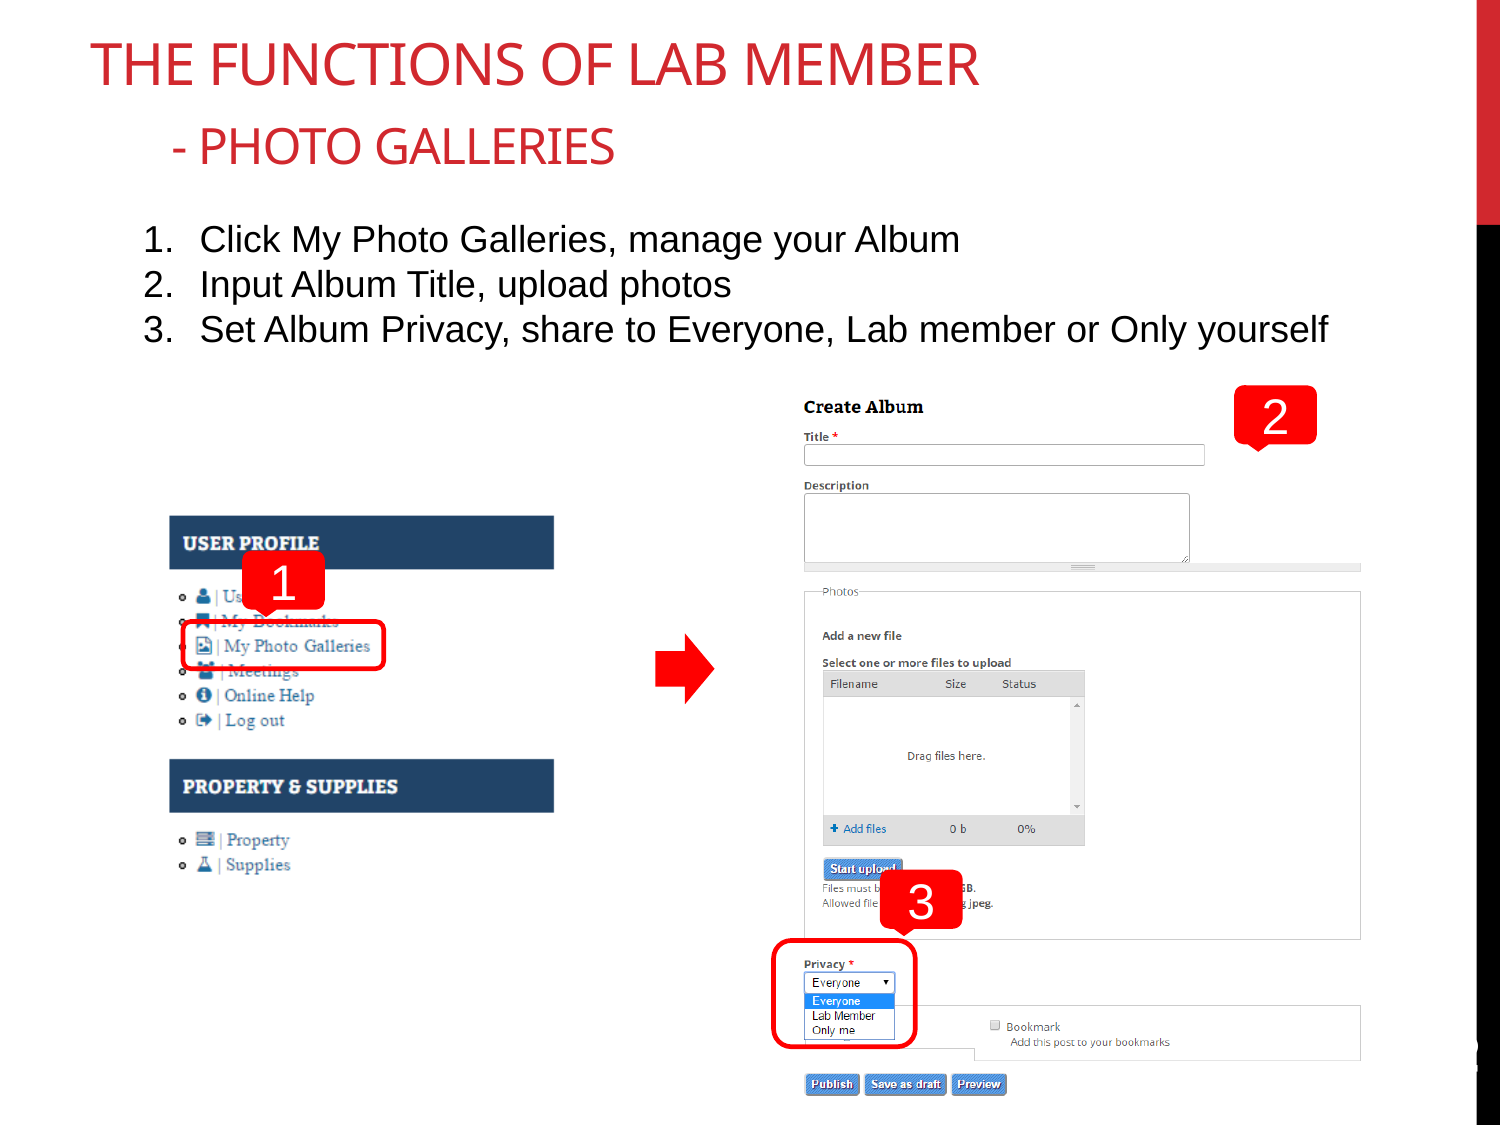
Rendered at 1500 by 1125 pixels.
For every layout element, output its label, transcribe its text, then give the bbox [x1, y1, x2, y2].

text_box [653, 631, 717, 707]
title The Functions of Lab Member - photo galleries [75, 0, 1459, 186]
slide_number 40 [1427, 887, 1488, 1104]
text_box 2 [1232, 382, 1319, 391]
picture [159, 508, 562, 894]
text_box [771, 938, 795, 1050]
text_box Click My Photo Galleries, manage your Album Input Album Title, upload photos Set Album Privacy, share to Everyone, Lab member or Only yourself [128, 208, 1344, 358]
picture [796, 397, 1365, 1101]
